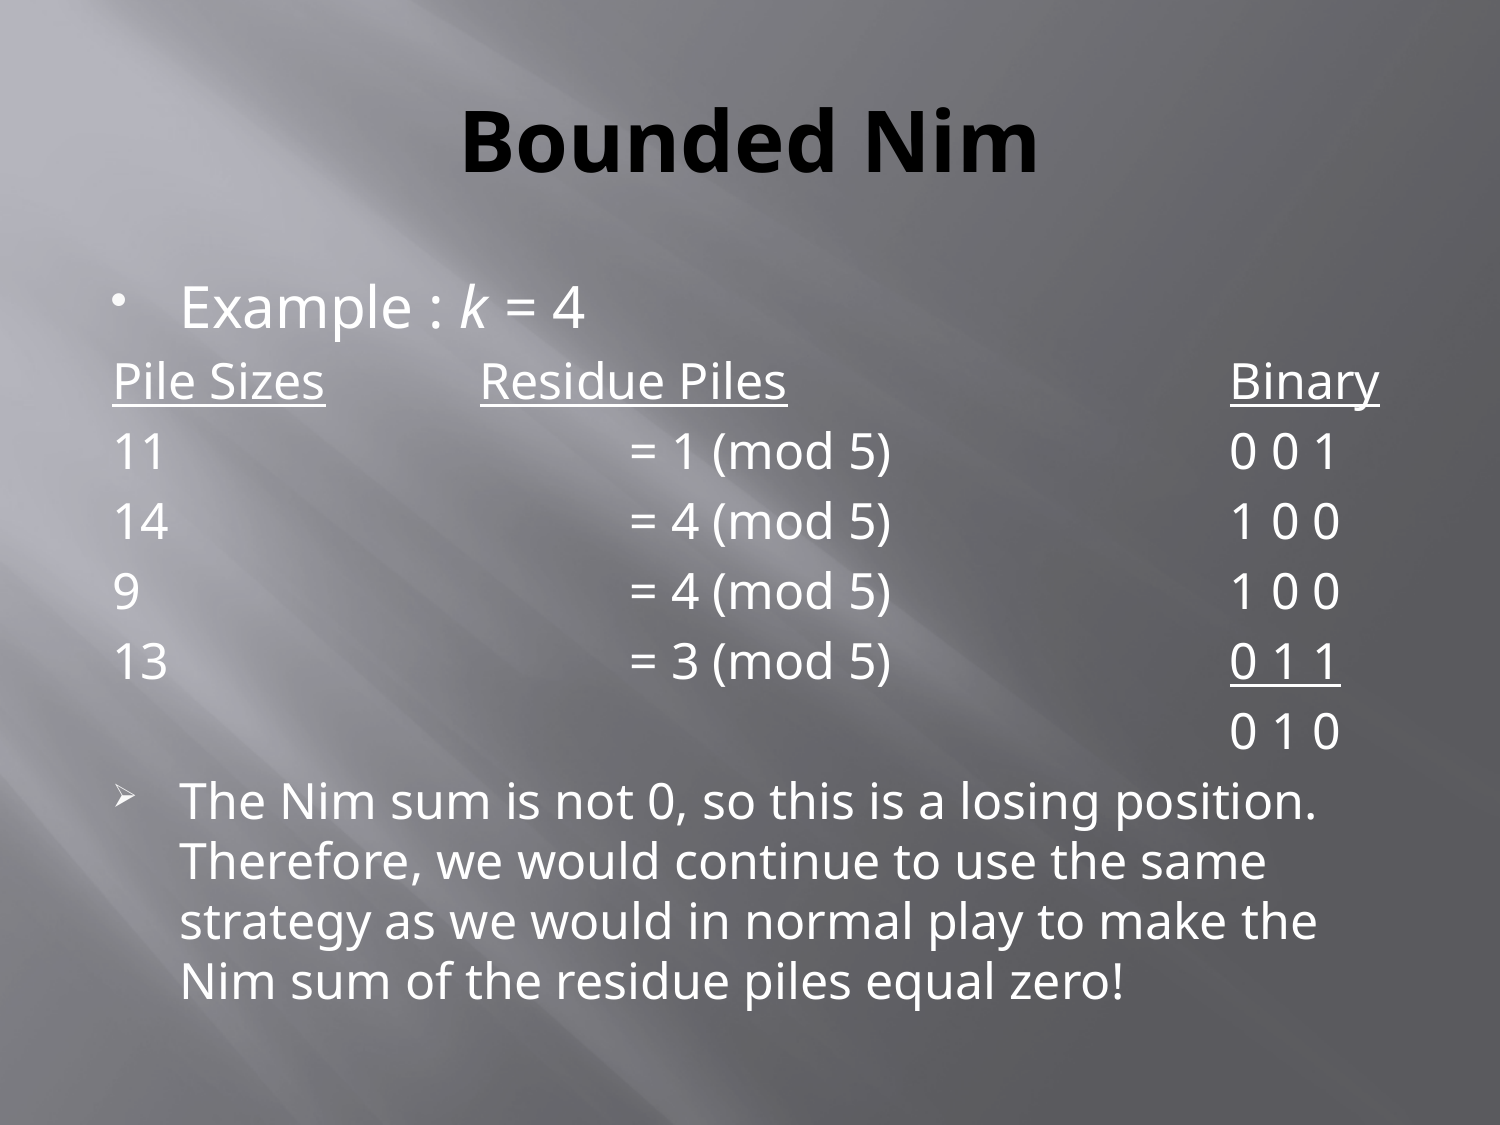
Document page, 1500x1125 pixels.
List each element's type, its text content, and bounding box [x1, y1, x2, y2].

title Bounded Nim [75, 45, 1425, 233]
list Example : k = 4 Pile Sizes Residue Piles Binary 11 = 1 (mod 5) 0 0 1 14 = 4 (mod 5) 1 0 0 9 = 4 (mod 5) 1 0 0 13 = 3 (mod 5) 0 1 1 0 1 0 The Nim sum is not 0, so this is a losing position. Therefore, we would continue to use the same strategy as we would in normal play to make the Nim sum of the residue piles equal zero! [75, 262, 1425, 1035]
